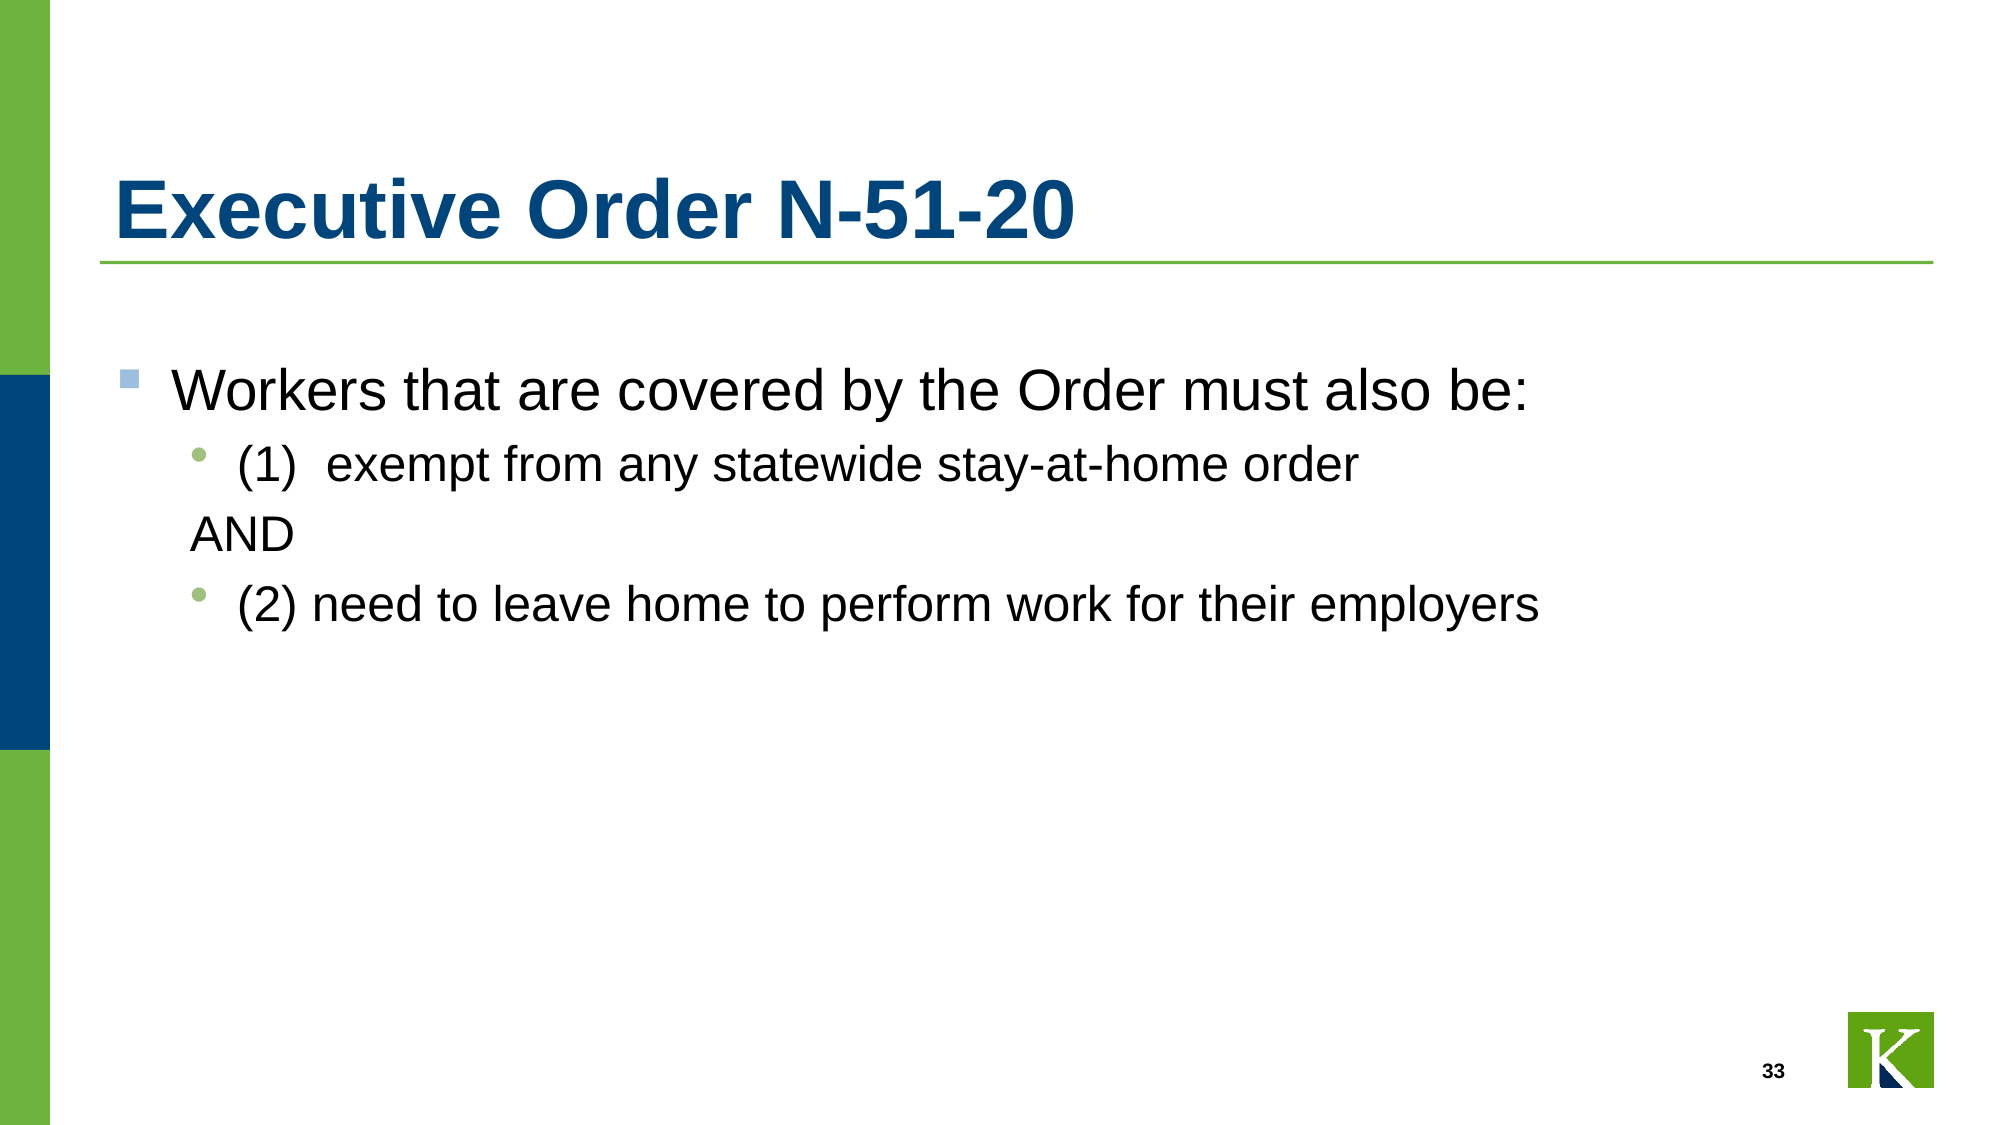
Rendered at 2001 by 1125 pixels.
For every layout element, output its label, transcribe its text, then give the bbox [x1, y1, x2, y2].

title Executive Order N-51-20 [99, 75, 1934, 263]
slide_number 33 [1400, 1050, 1800, 1125]
list Workers that are covered by the Order must also be: (1) exempt from any statewide stay-at-home order AND (2) need to leave home to perform work for their employers [99, 344, 1934, 1000]
picture [1848, 1012, 1934, 1088]
